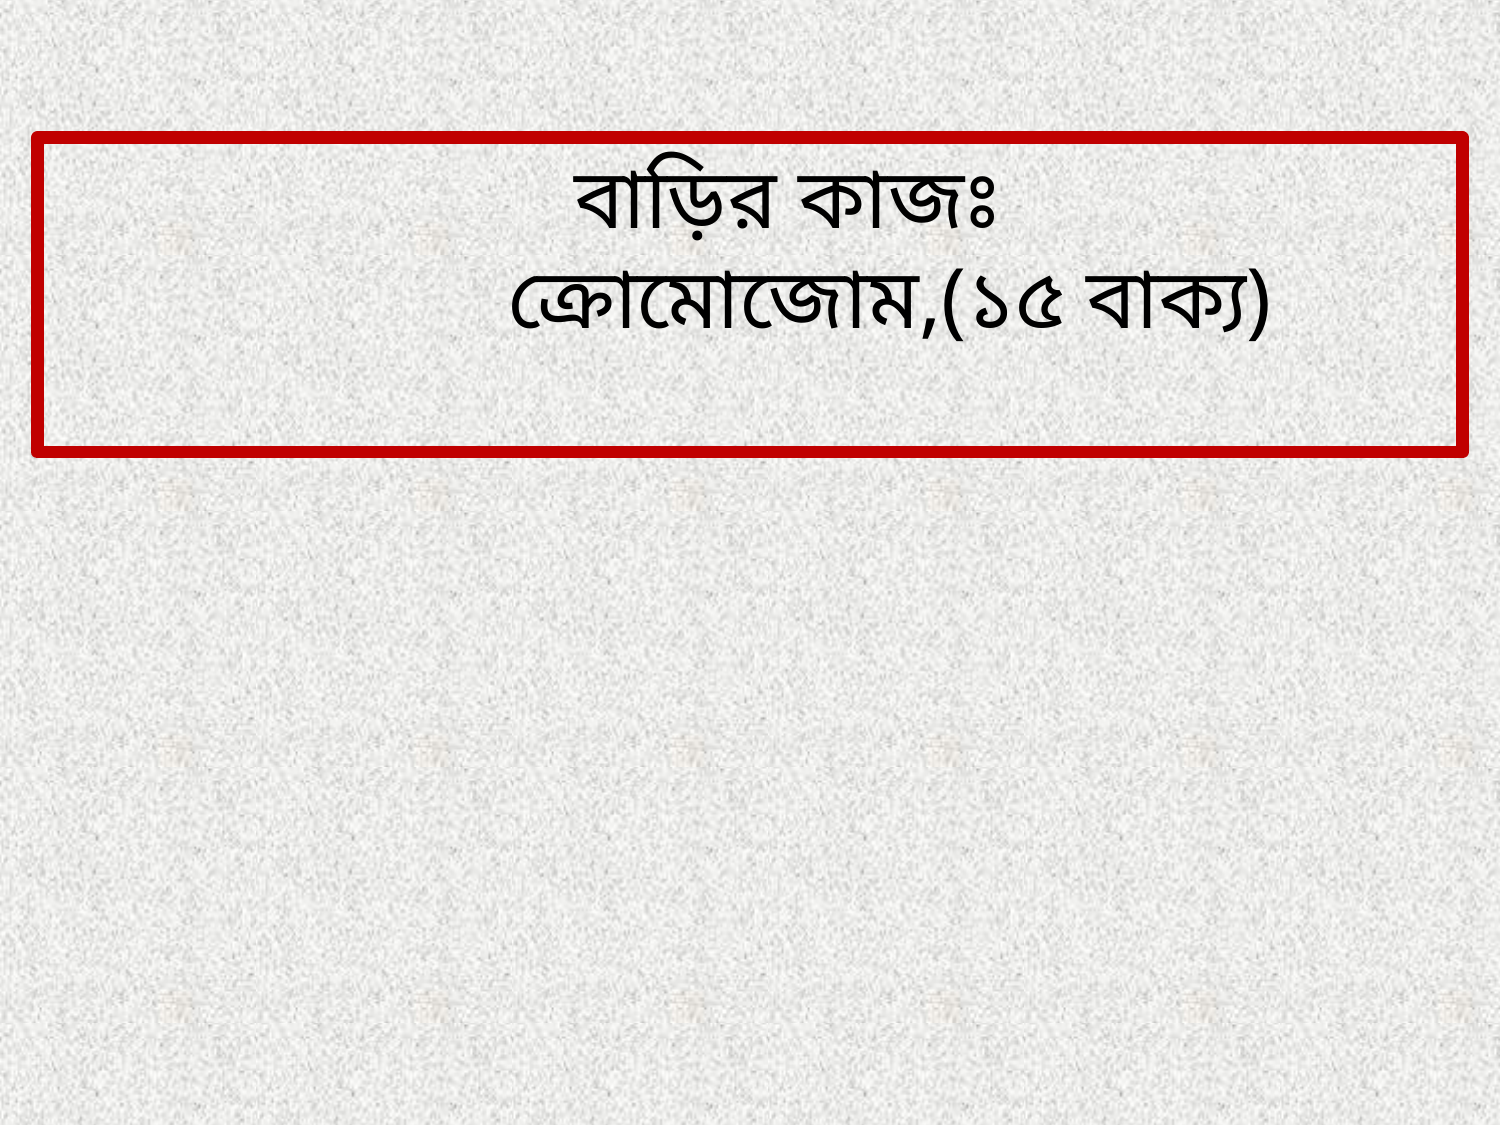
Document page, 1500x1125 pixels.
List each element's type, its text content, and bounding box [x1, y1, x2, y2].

picture [0, 0, 1500, 1125]
text_box বাড়ির কাজঃ ক্রোমোজোম,(১৫ বাক্য) [37, 137, 1463, 453]
text_box [37, 112, 1463, 137]
